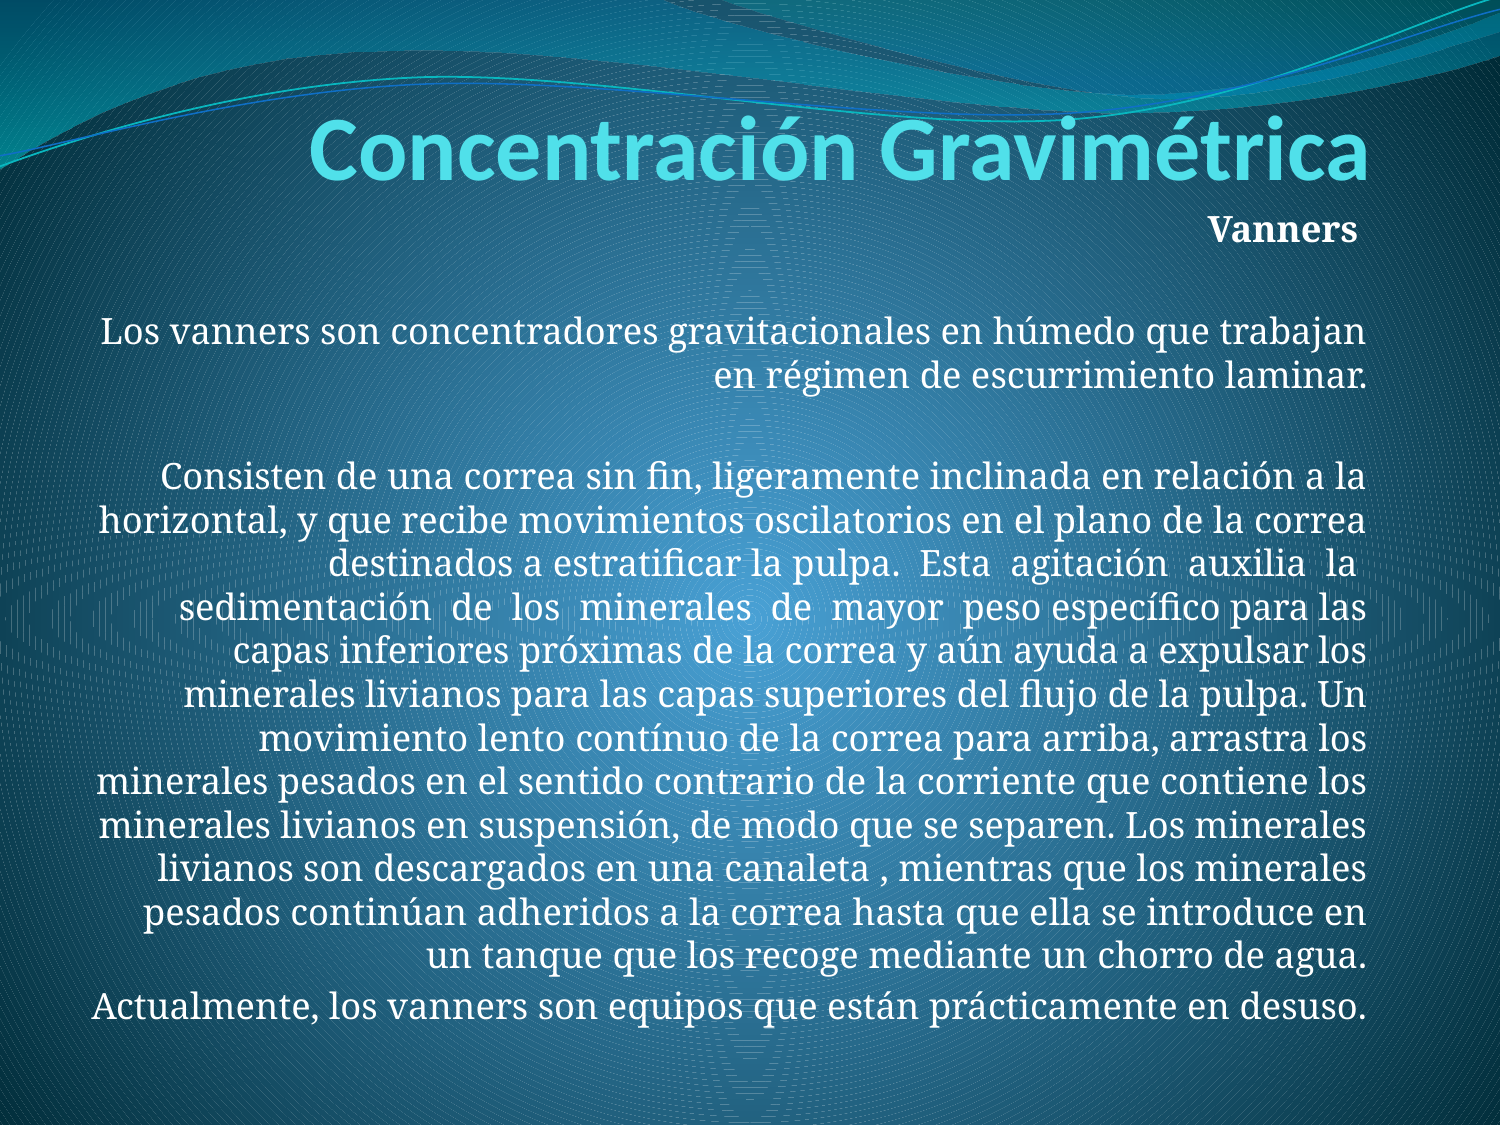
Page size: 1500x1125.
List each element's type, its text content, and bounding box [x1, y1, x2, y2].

title Concentración Gravimétrica [87, 23, 1376, 199]
subtitle Vanners Los vanners son concentradores gravitacionales en húmedo que trabajan en régimen de escurrimiento laminar. Consisten de una correa sin fin, ligeramente inclinada en relación a la horizontal, y que recibe movimientos oscilatorios en el plano de la correa destinados a estratificar la pulpa. Esta agitación auxilia la sedimentación de los minerales de mayor peso específico para las capas inferiores próximas de la correa y aún ayuda a expulsar los minerales livianos para las capas superiores del flujo de la pulpa. Un movimiento lento contínuo de la correa para arriba, arrastra los minerales pesados en el sentido contrario de la corriente que contiene los minerales livianos en suspensión, de modo que se separen. Los minerales livianos son descargados en una canaleta , mientras que los minerales pesados continúan adheridos a la correa hasta que ella se introduce en un tanque que los recoge mediante un chorro de agua. Actualmente, los vanners son equipos que están prácticamente en desuso. [87, 199, 1376, 1079]
